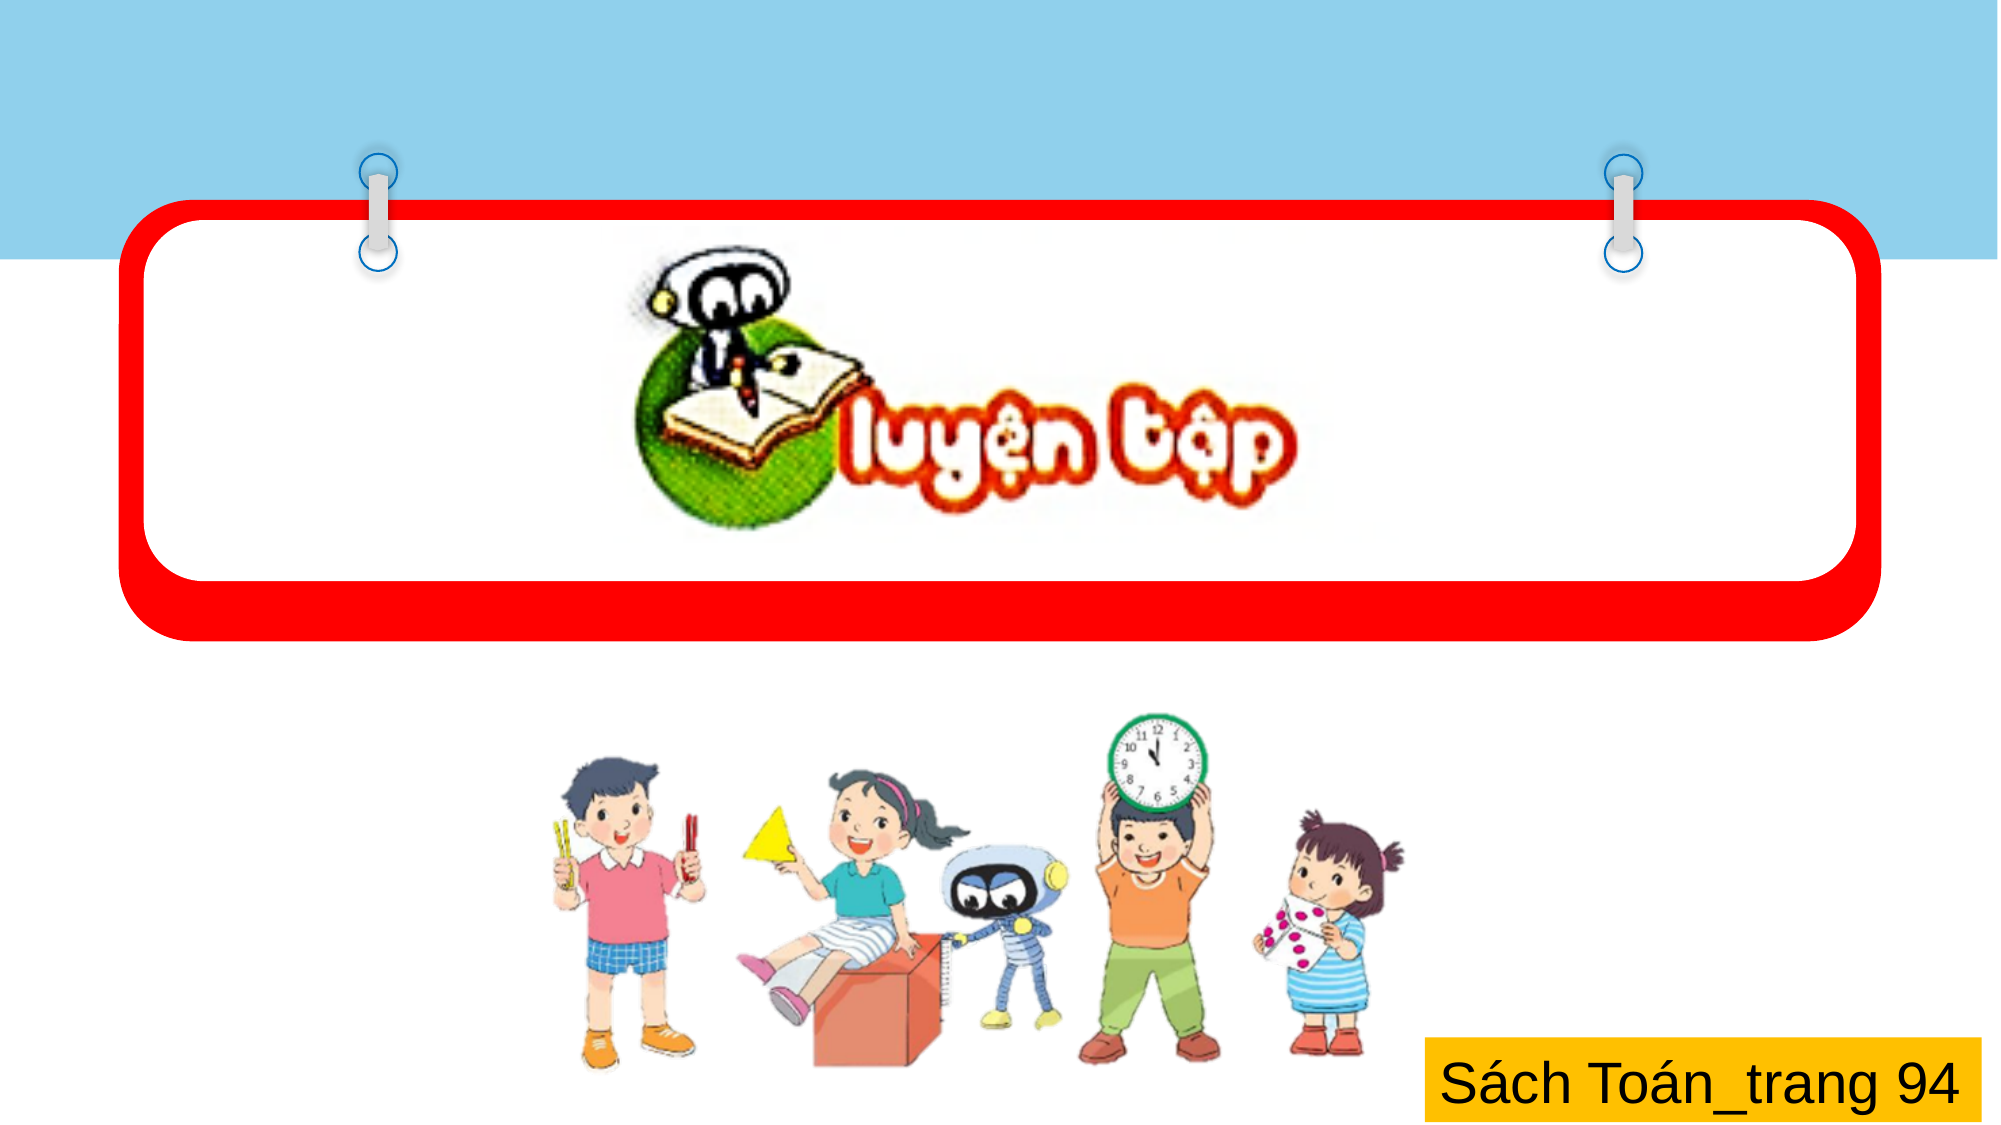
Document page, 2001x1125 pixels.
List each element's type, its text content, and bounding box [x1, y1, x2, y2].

text_box Sách Toán_trang 94 [1424, 1037, 1982, 1123]
text_box [0, 0, 1998, 260]
picture [505, 710, 1575, 1088]
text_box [118, 153, 1882, 642]
picture [601, 226, 1399, 543]
